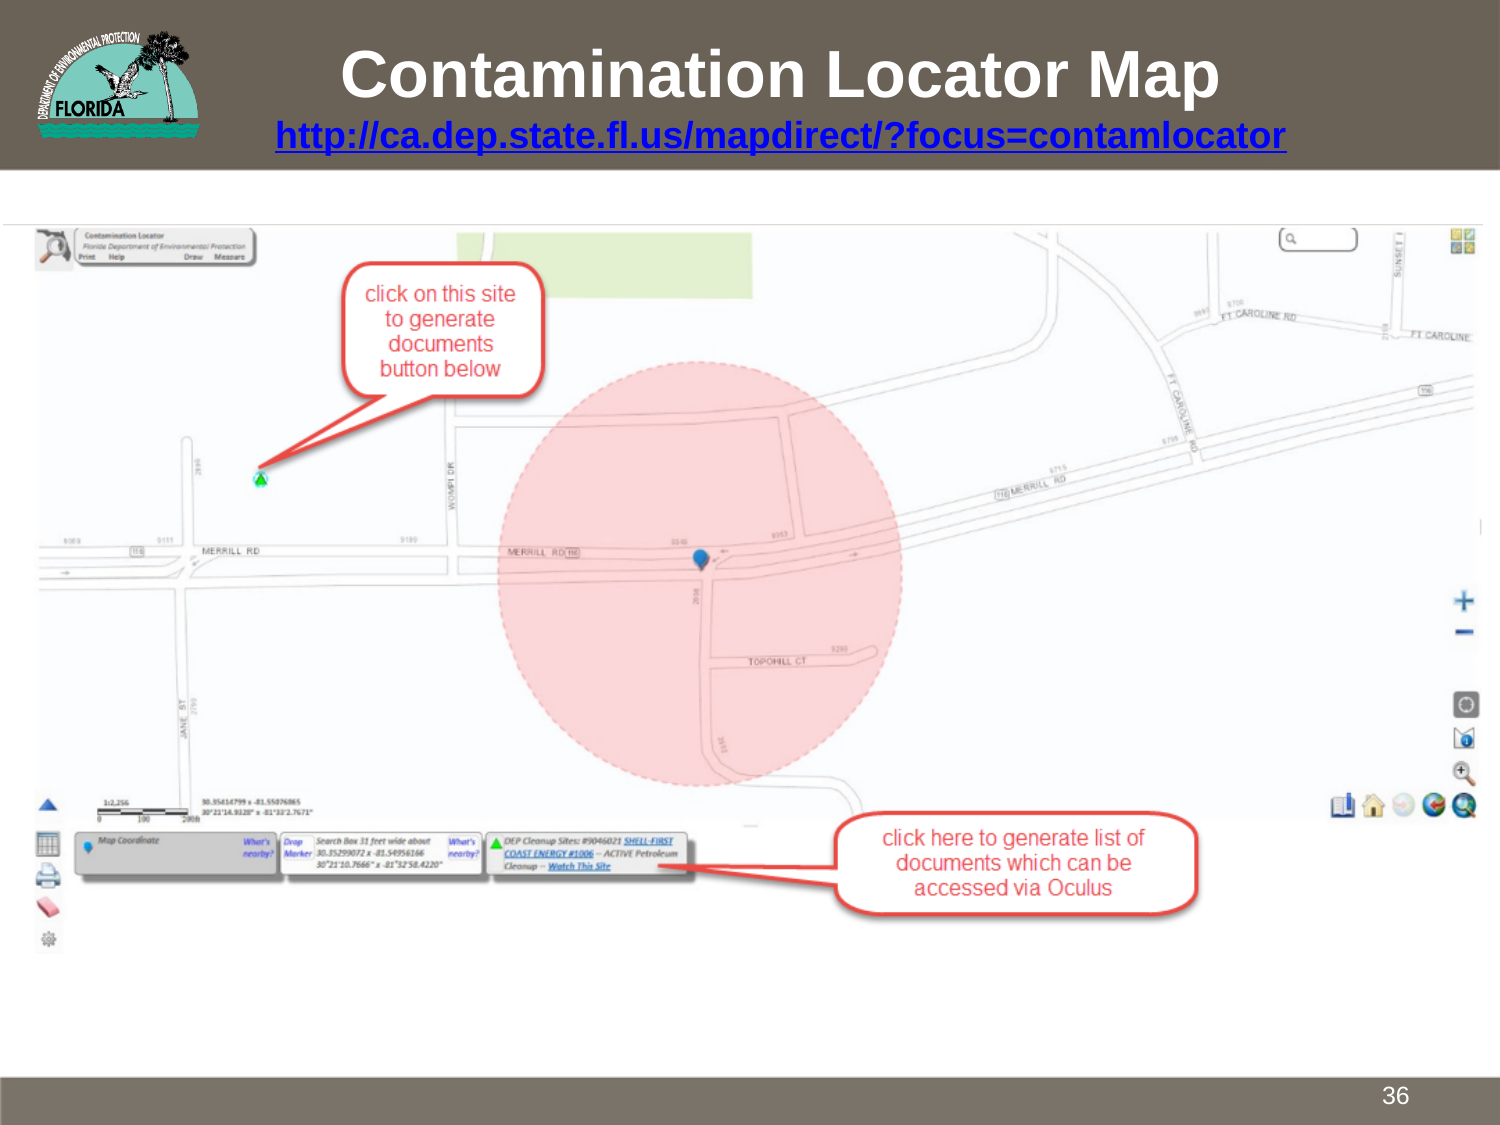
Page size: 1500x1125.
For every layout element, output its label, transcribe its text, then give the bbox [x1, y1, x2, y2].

picture [0, 0, 1500, 1125]
title Contamination Locator Map http://ca.dep.state.fl.us/mapdirect/?focus=contamlocator [137, 0, 1425, 188]
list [3, 224, 1483, 955]
slide_number 36 [1074, 1065, 1425, 1125]
